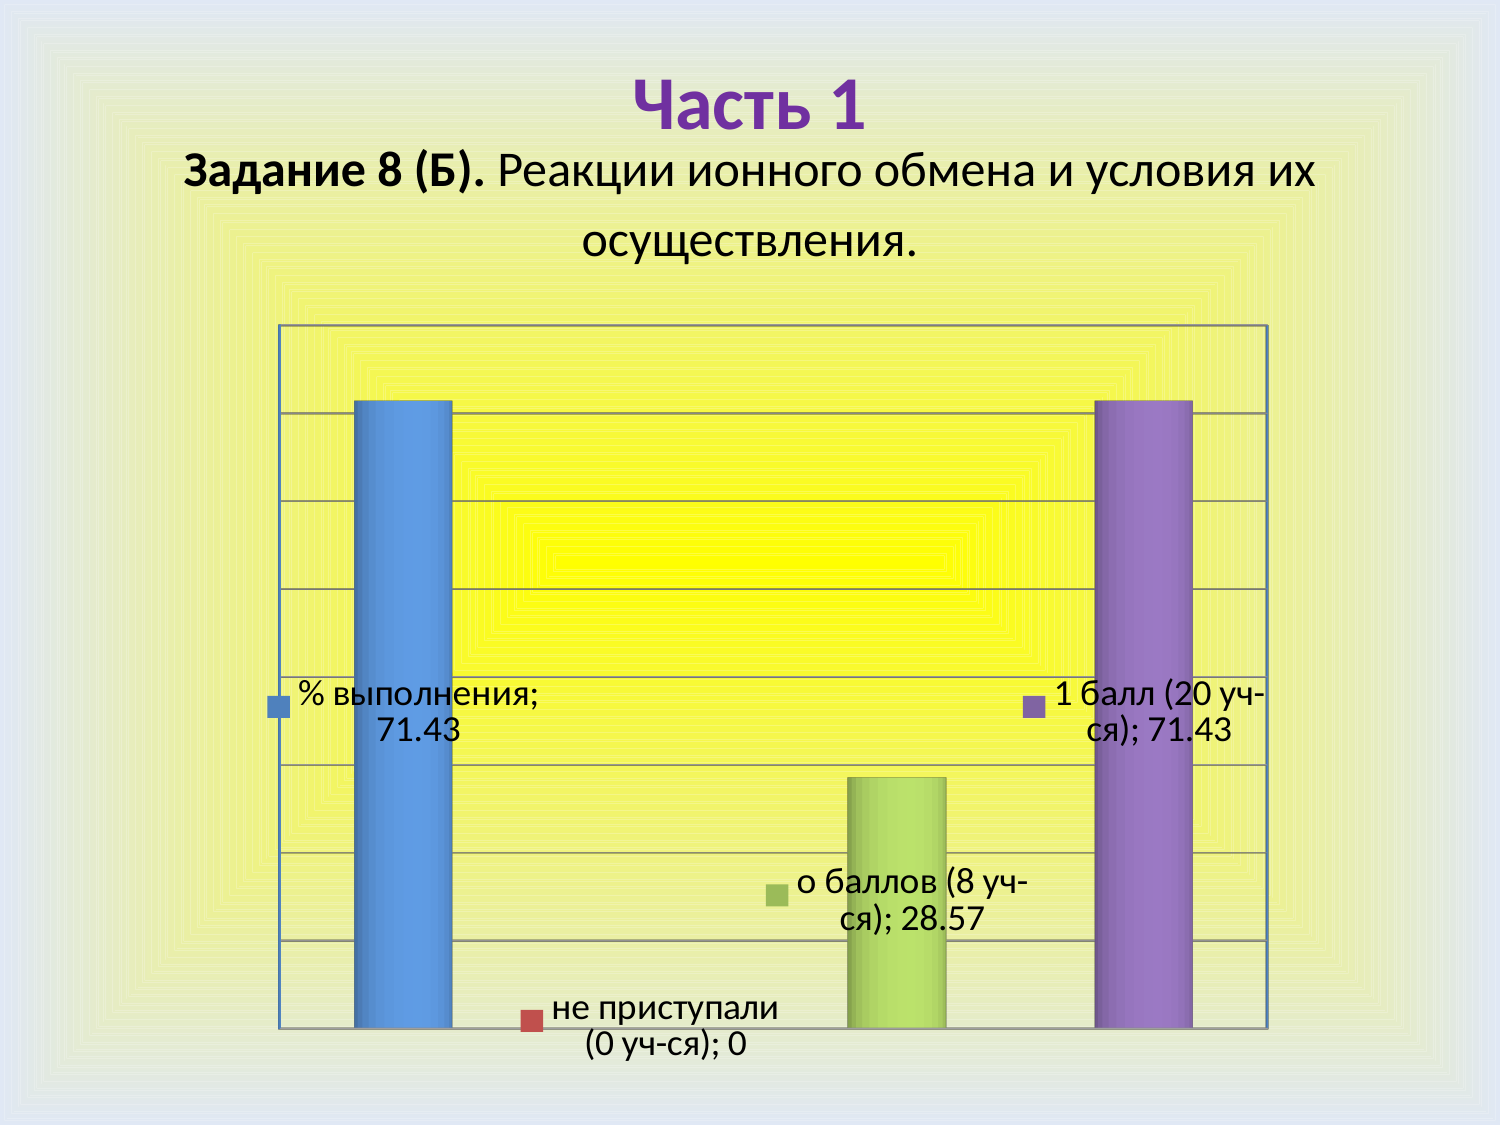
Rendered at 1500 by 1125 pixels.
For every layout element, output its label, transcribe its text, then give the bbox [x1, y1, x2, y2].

list Задание 8 (Б). Реакции ионного обмена и условия их осуществления. [75, 128, 1425, 1005]
chart [257, 304, 1290, 1066]
title Часть 1 [75, 45, 1425, 128]
